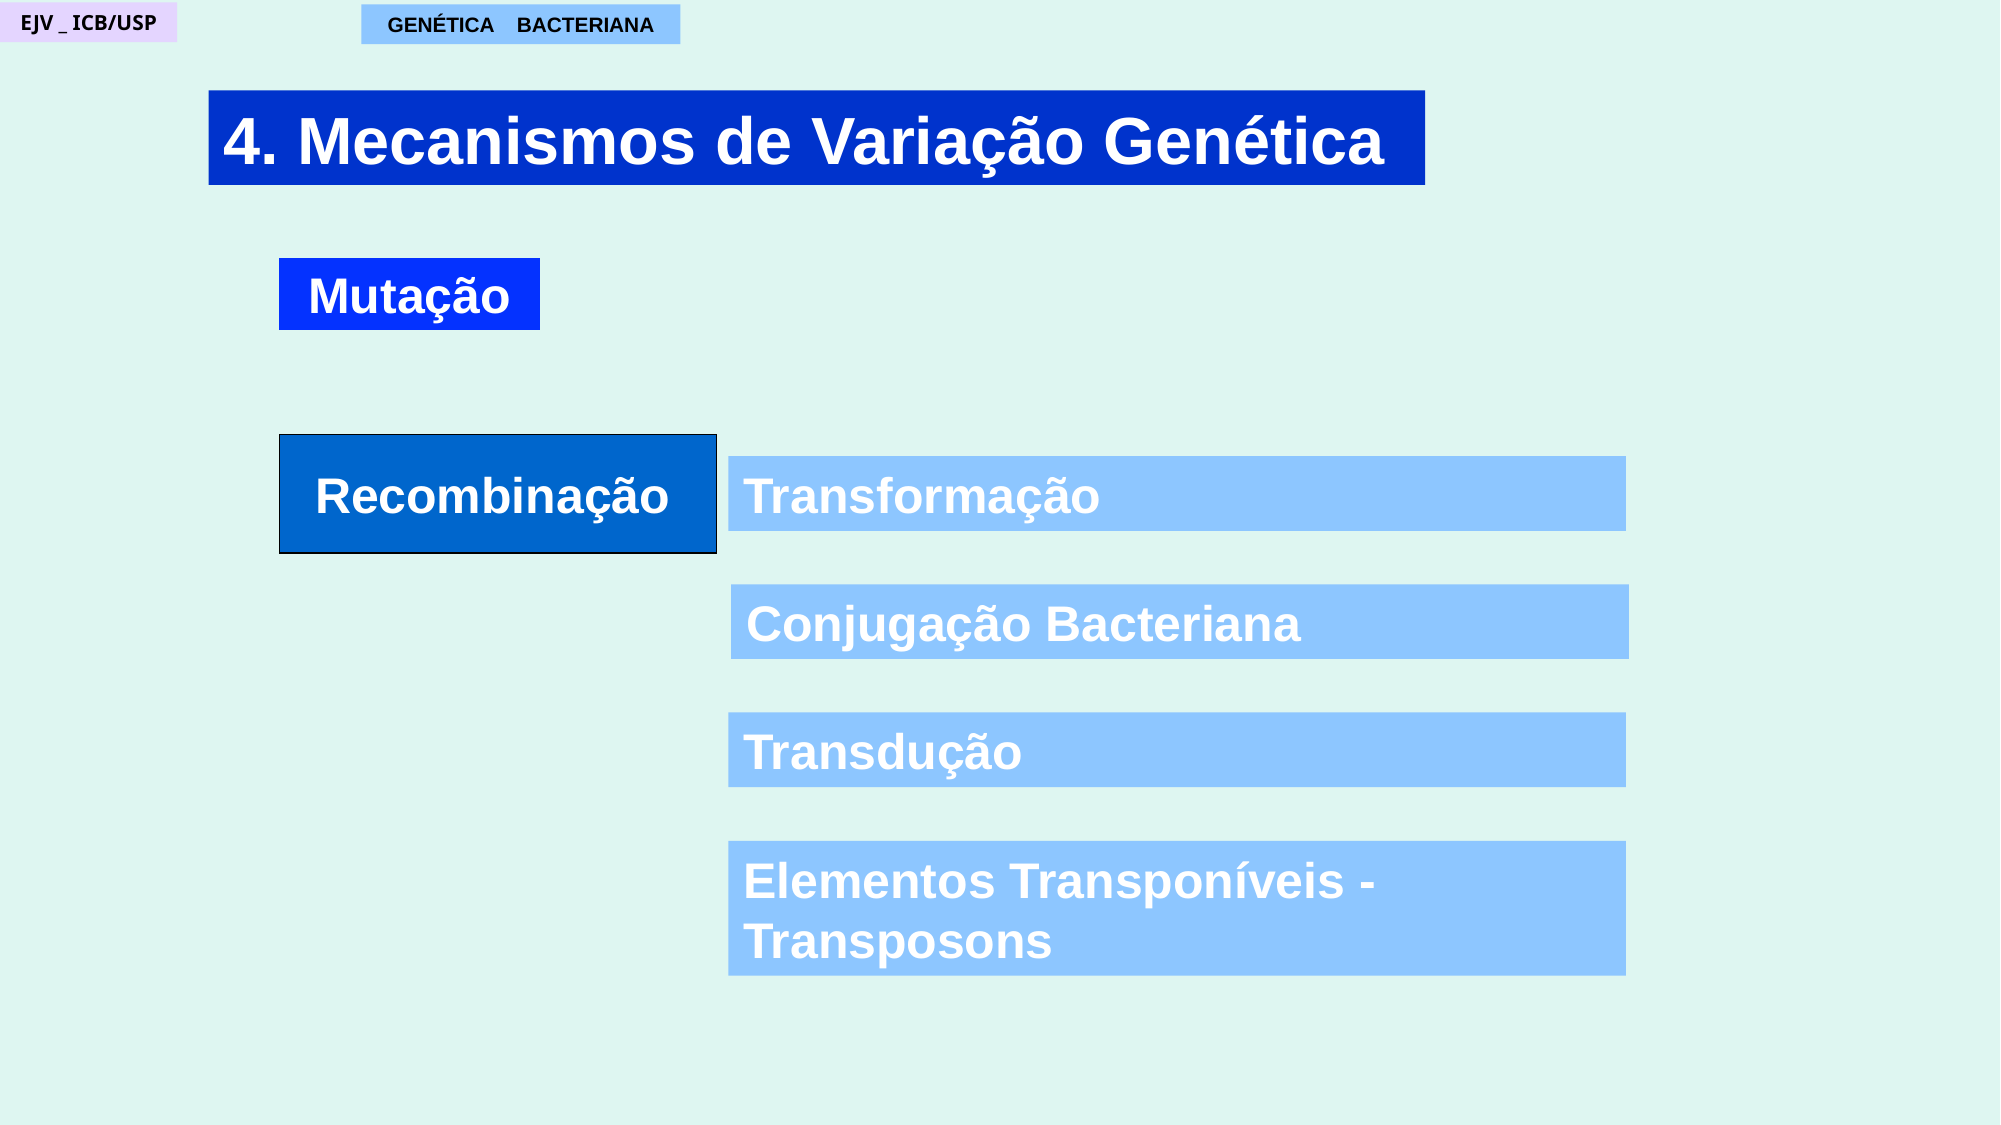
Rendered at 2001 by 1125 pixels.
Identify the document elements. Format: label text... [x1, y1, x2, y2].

text_box Recombinação [279, 434, 717, 553]
text_box Transformação [728, 456, 1626, 531]
text_box Transdução [728, 712, 1626, 788]
text_box Elementos Transponíveis - Transposons [728, 840, 1626, 976]
text_box Mutação [279, 258, 540, 330]
text_box Conjugação Bacteriana [731, 584, 1629, 659]
text_box GENÉTICA BACTERIANA [361, 4, 681, 45]
text_box 4. Mecanismos de Variação Genética [208, 90, 1426, 185]
text_box EJV _ ICB/USP [0, 2, 178, 43]
